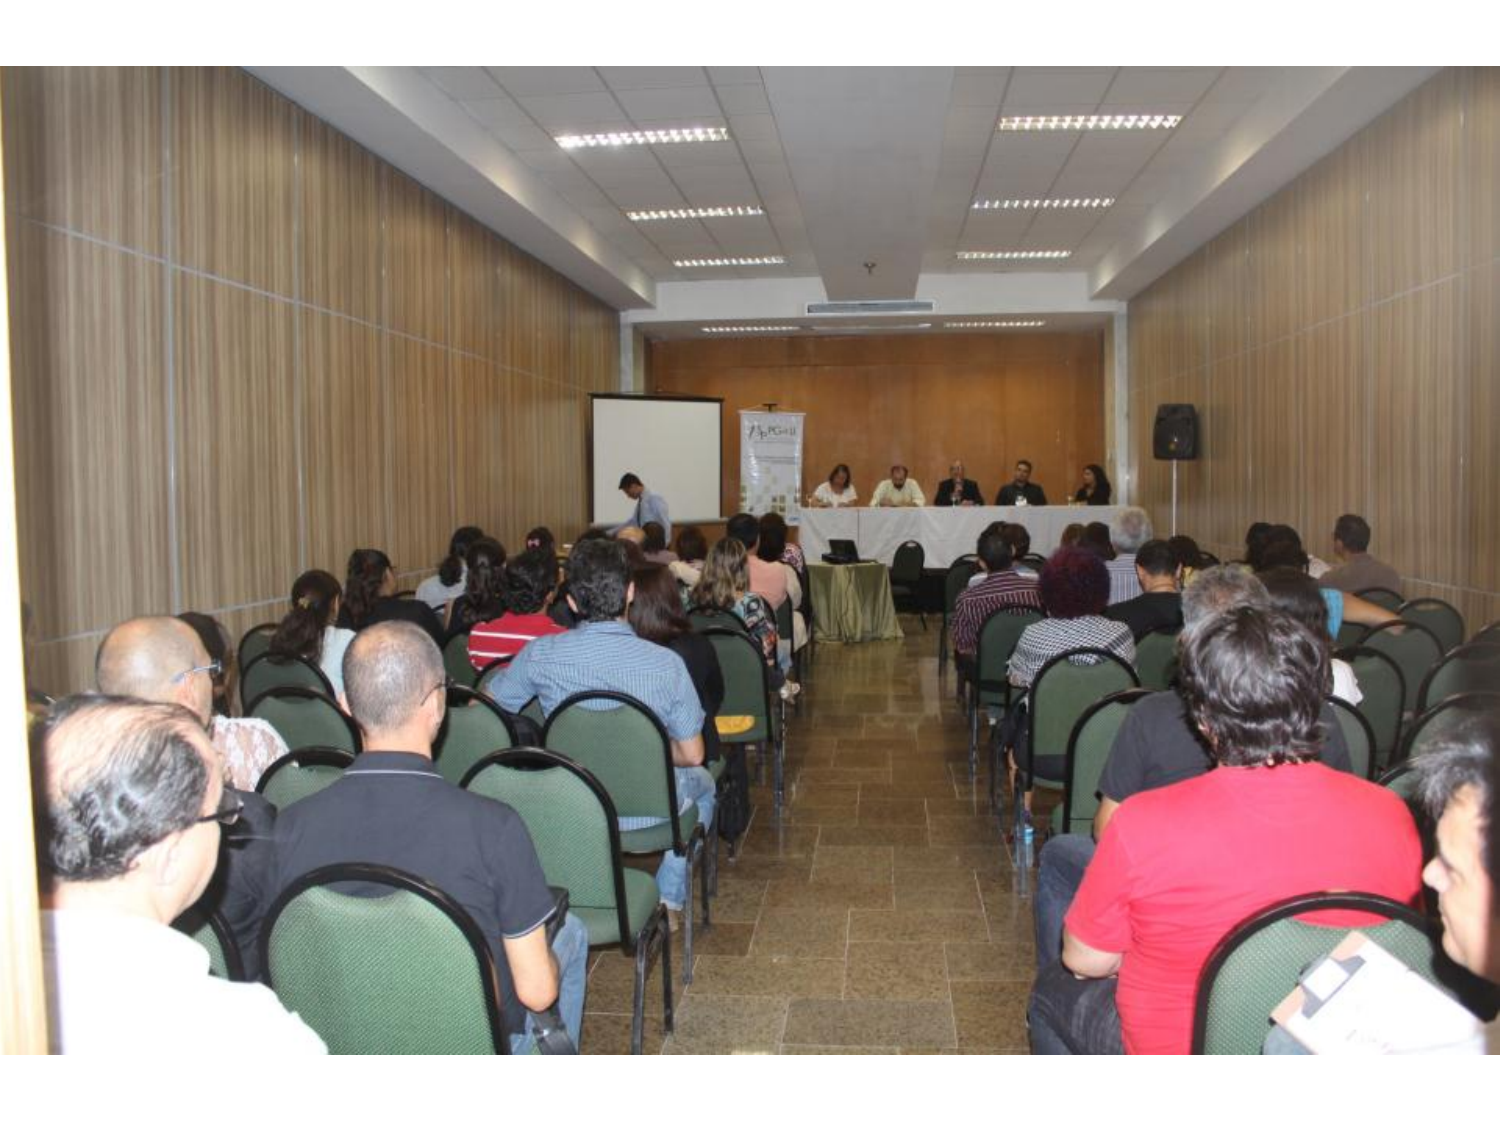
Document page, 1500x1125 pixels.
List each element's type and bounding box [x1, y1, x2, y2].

list [0, 66, 1500, 1055]
